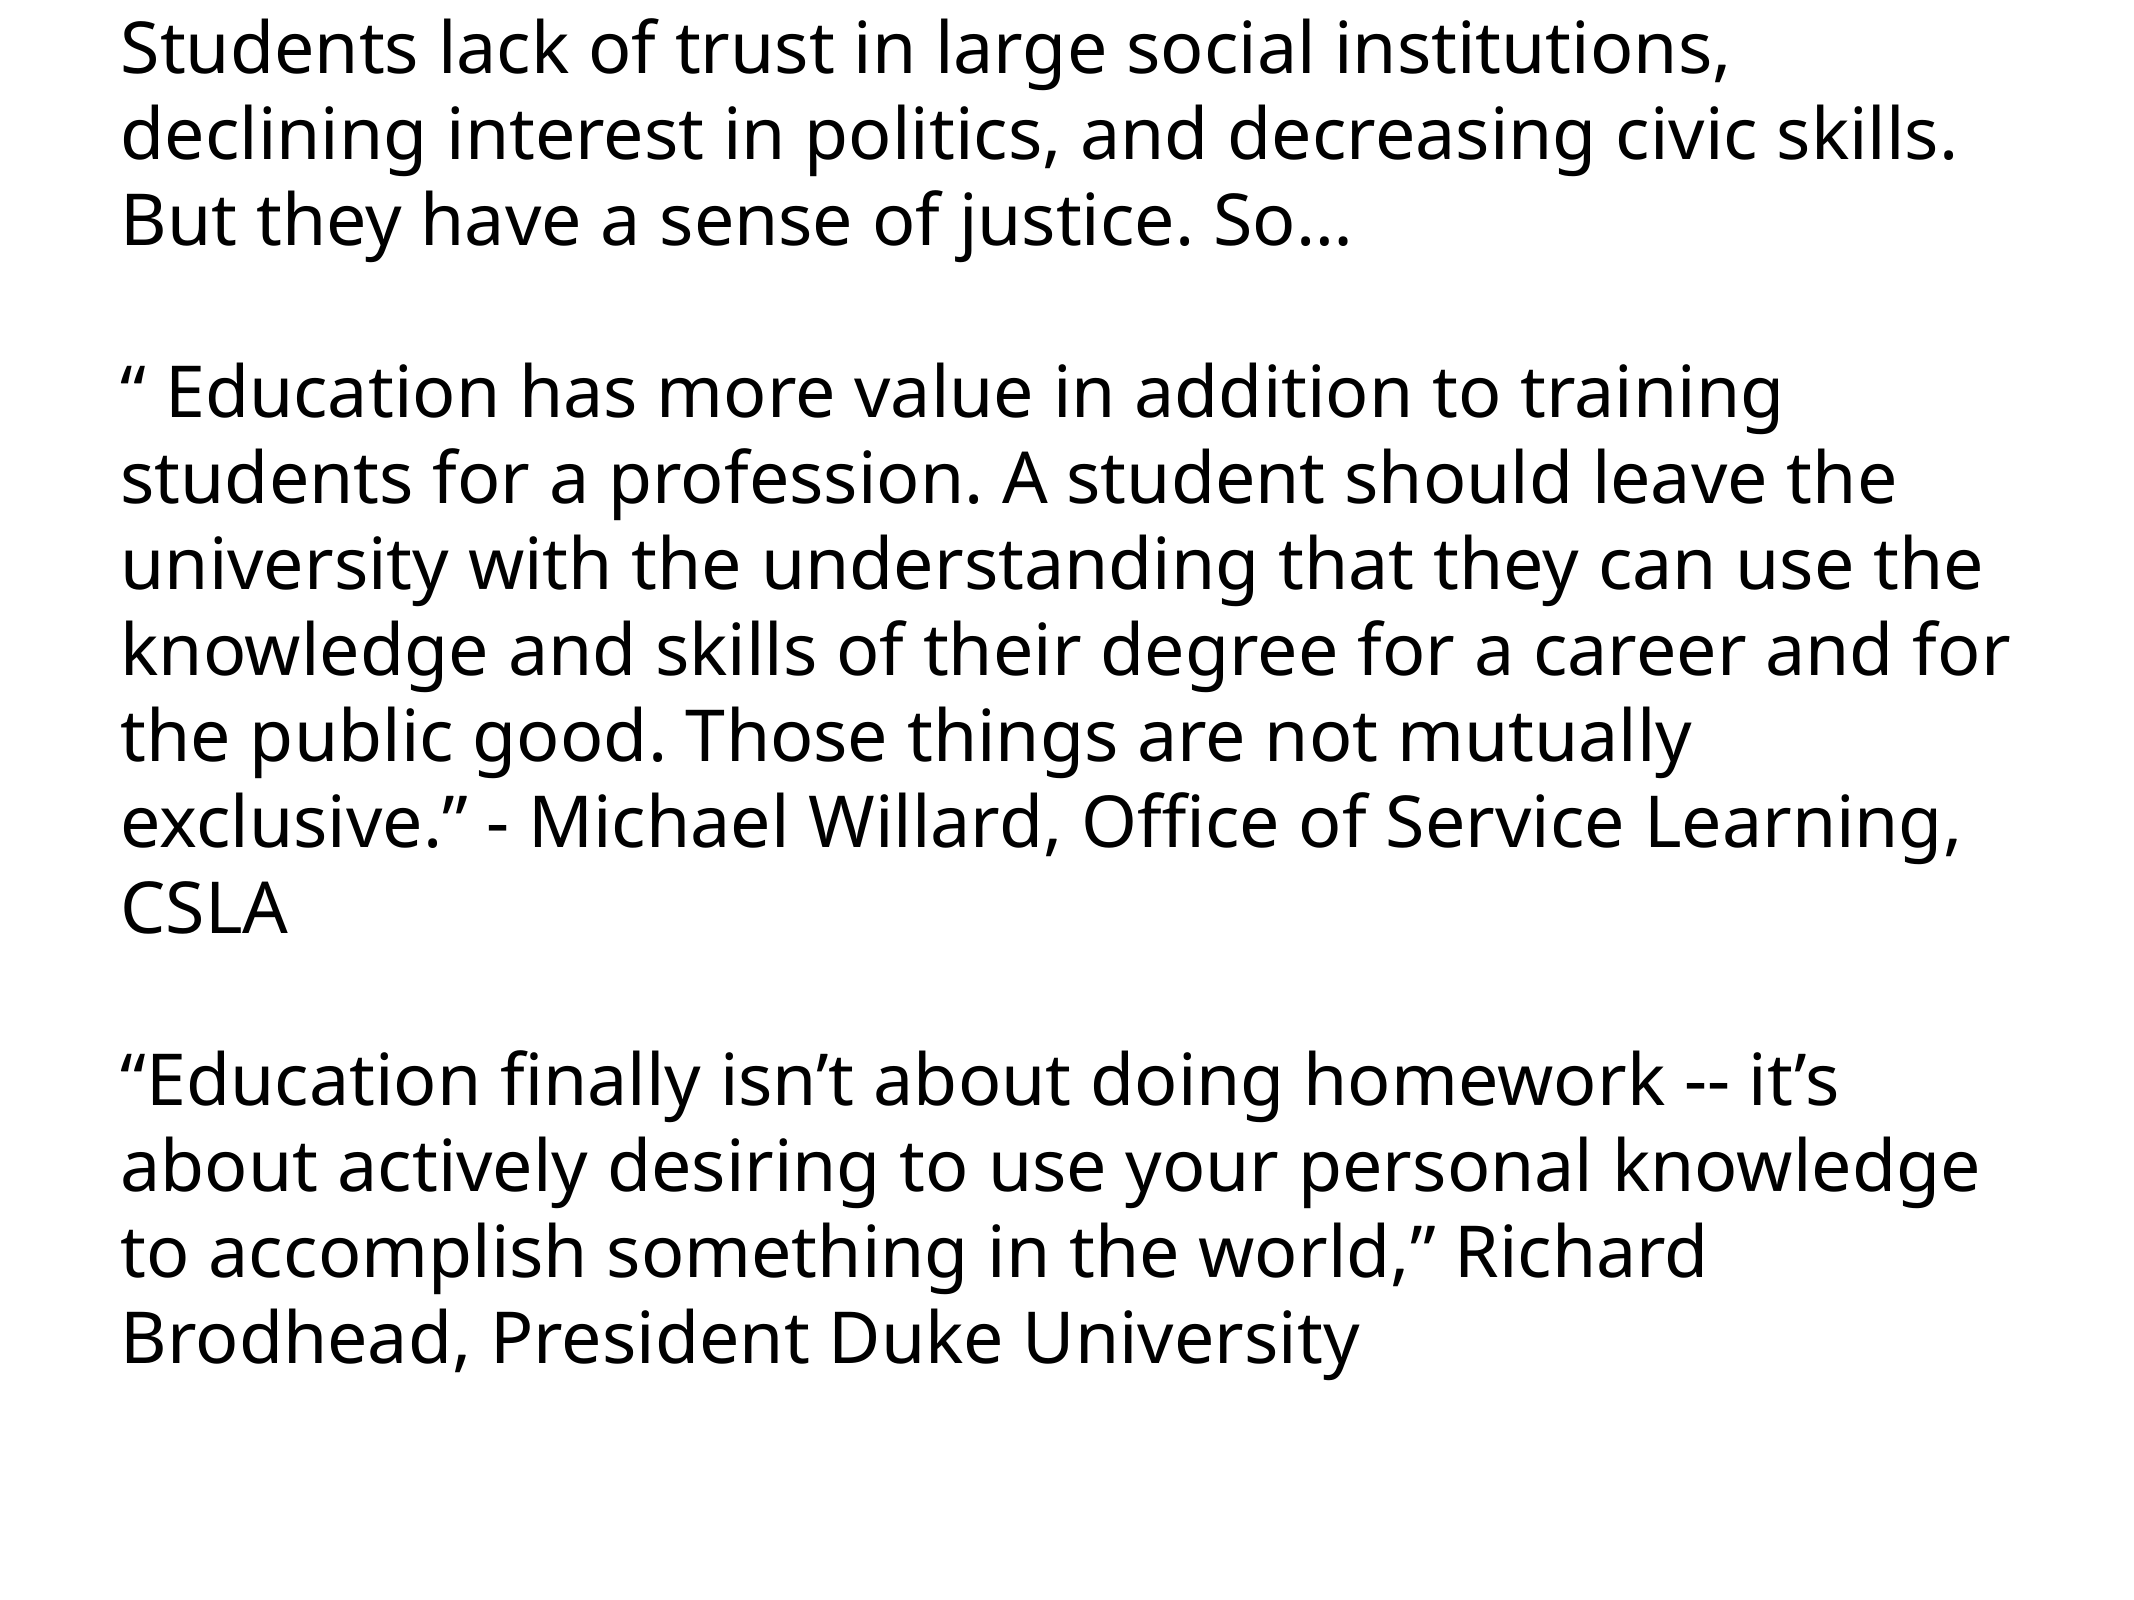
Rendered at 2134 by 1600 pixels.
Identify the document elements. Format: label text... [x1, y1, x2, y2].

title Students lack of trust in large social institutions, declining interest in politics, and decreasing civic skills. But they have a sense of justice. So… “ Education has more value in addition to training students for a profession. A student should leave the university with the understanding that they can use the knowledge and skills of their degree for a career and for the public good. Those things are not mutually exclusive.” - Michael Willard, Office of Service Learning, CSLA “Education finally isn’t about doing homework -- it’s about actively desiring to use your personal knowledge to accomplish something in the world,” Richard Brodhead, President Duke University [111, 83, 2022, 1387]
